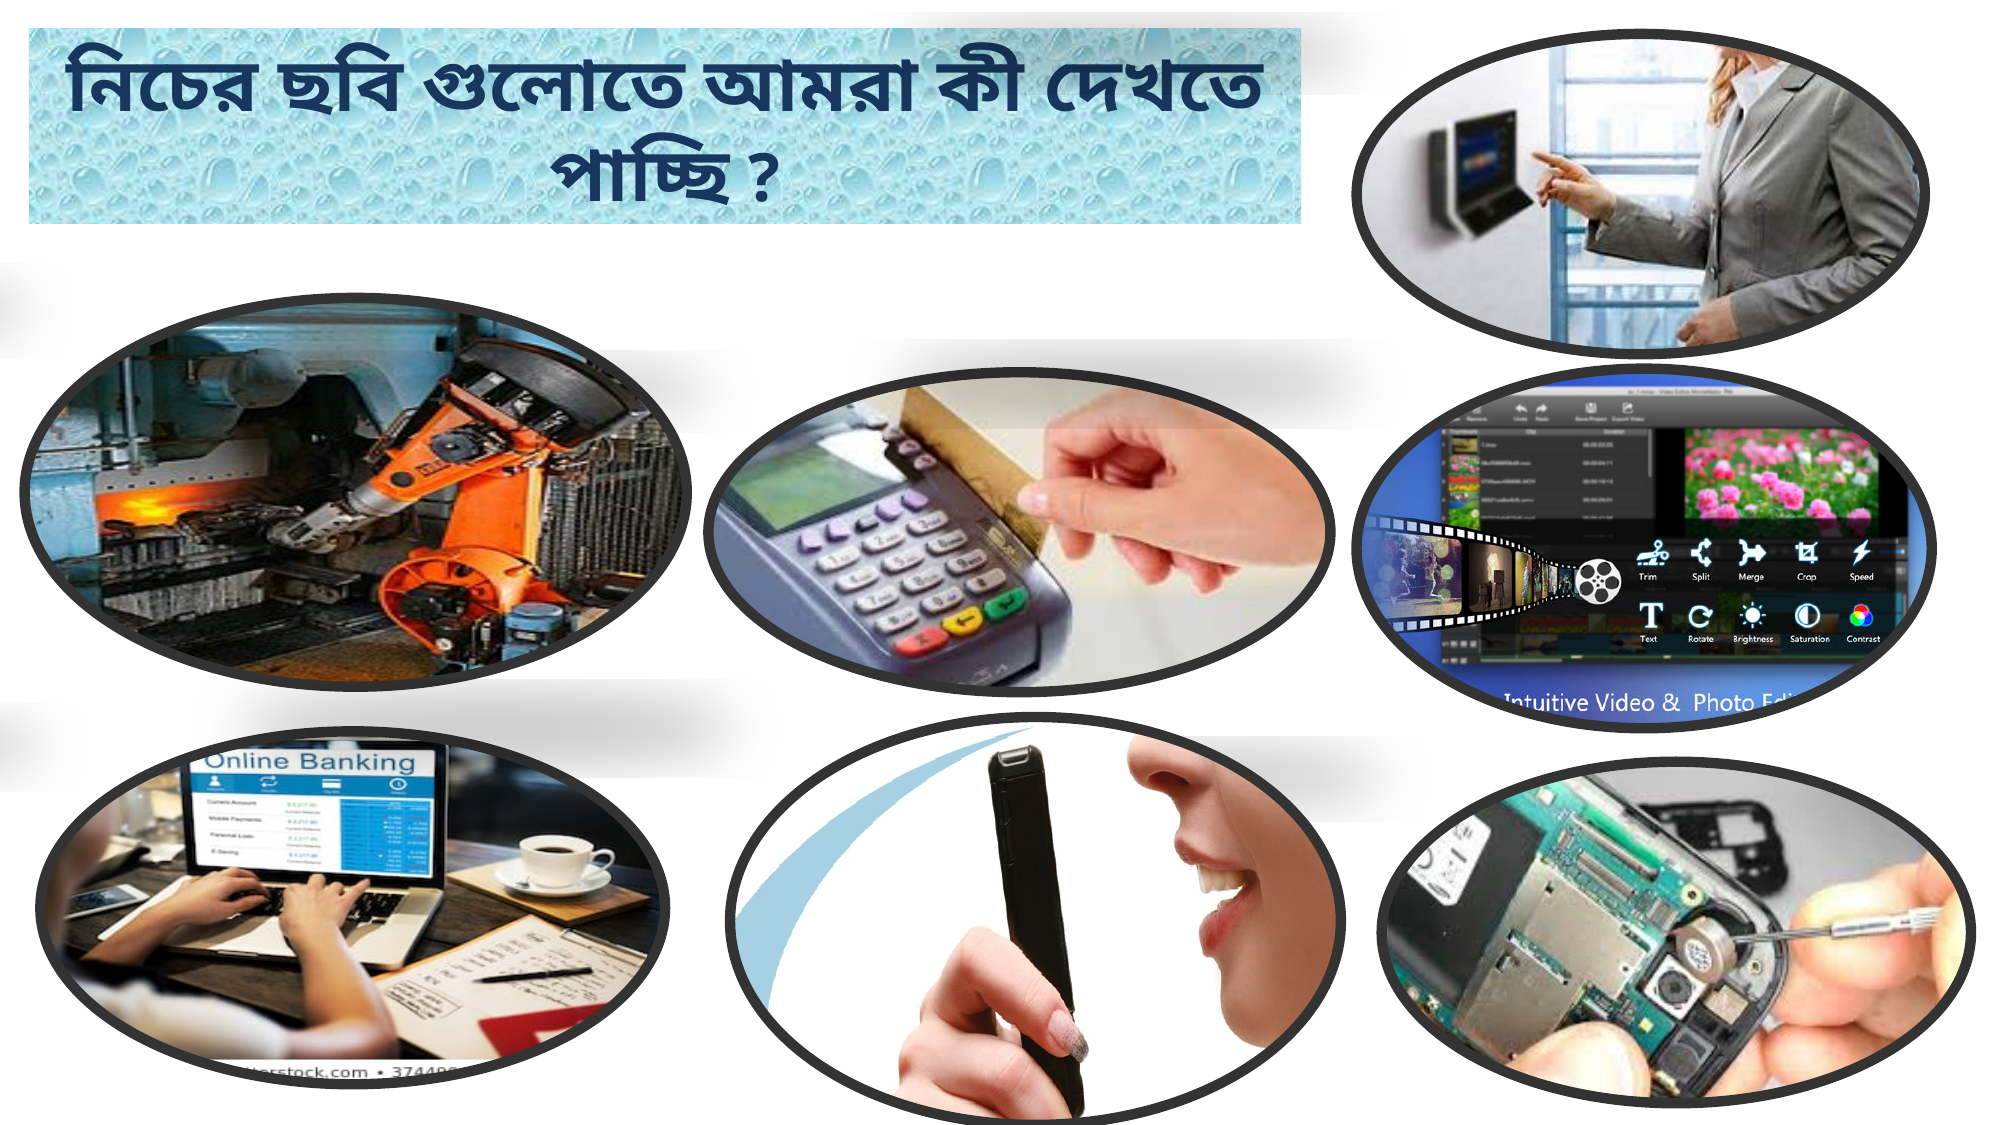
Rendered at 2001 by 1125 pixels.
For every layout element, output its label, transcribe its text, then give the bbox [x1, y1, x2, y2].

picture [1356, 368, 1932, 729]
picture [1356, 33, 1926, 355]
picture [708, 371, 1331, 693]
picture [24, 297, 687, 687]
picture [40, 731, 666, 1085]
picture [729, 716, 1342, 1125]
text_box নিচের ছবি গুলোতে আমরা কী দেখতে পাচ্ছি ? [28, 28, 1302, 224]
picture [1381, 761, 1972, 1104]
